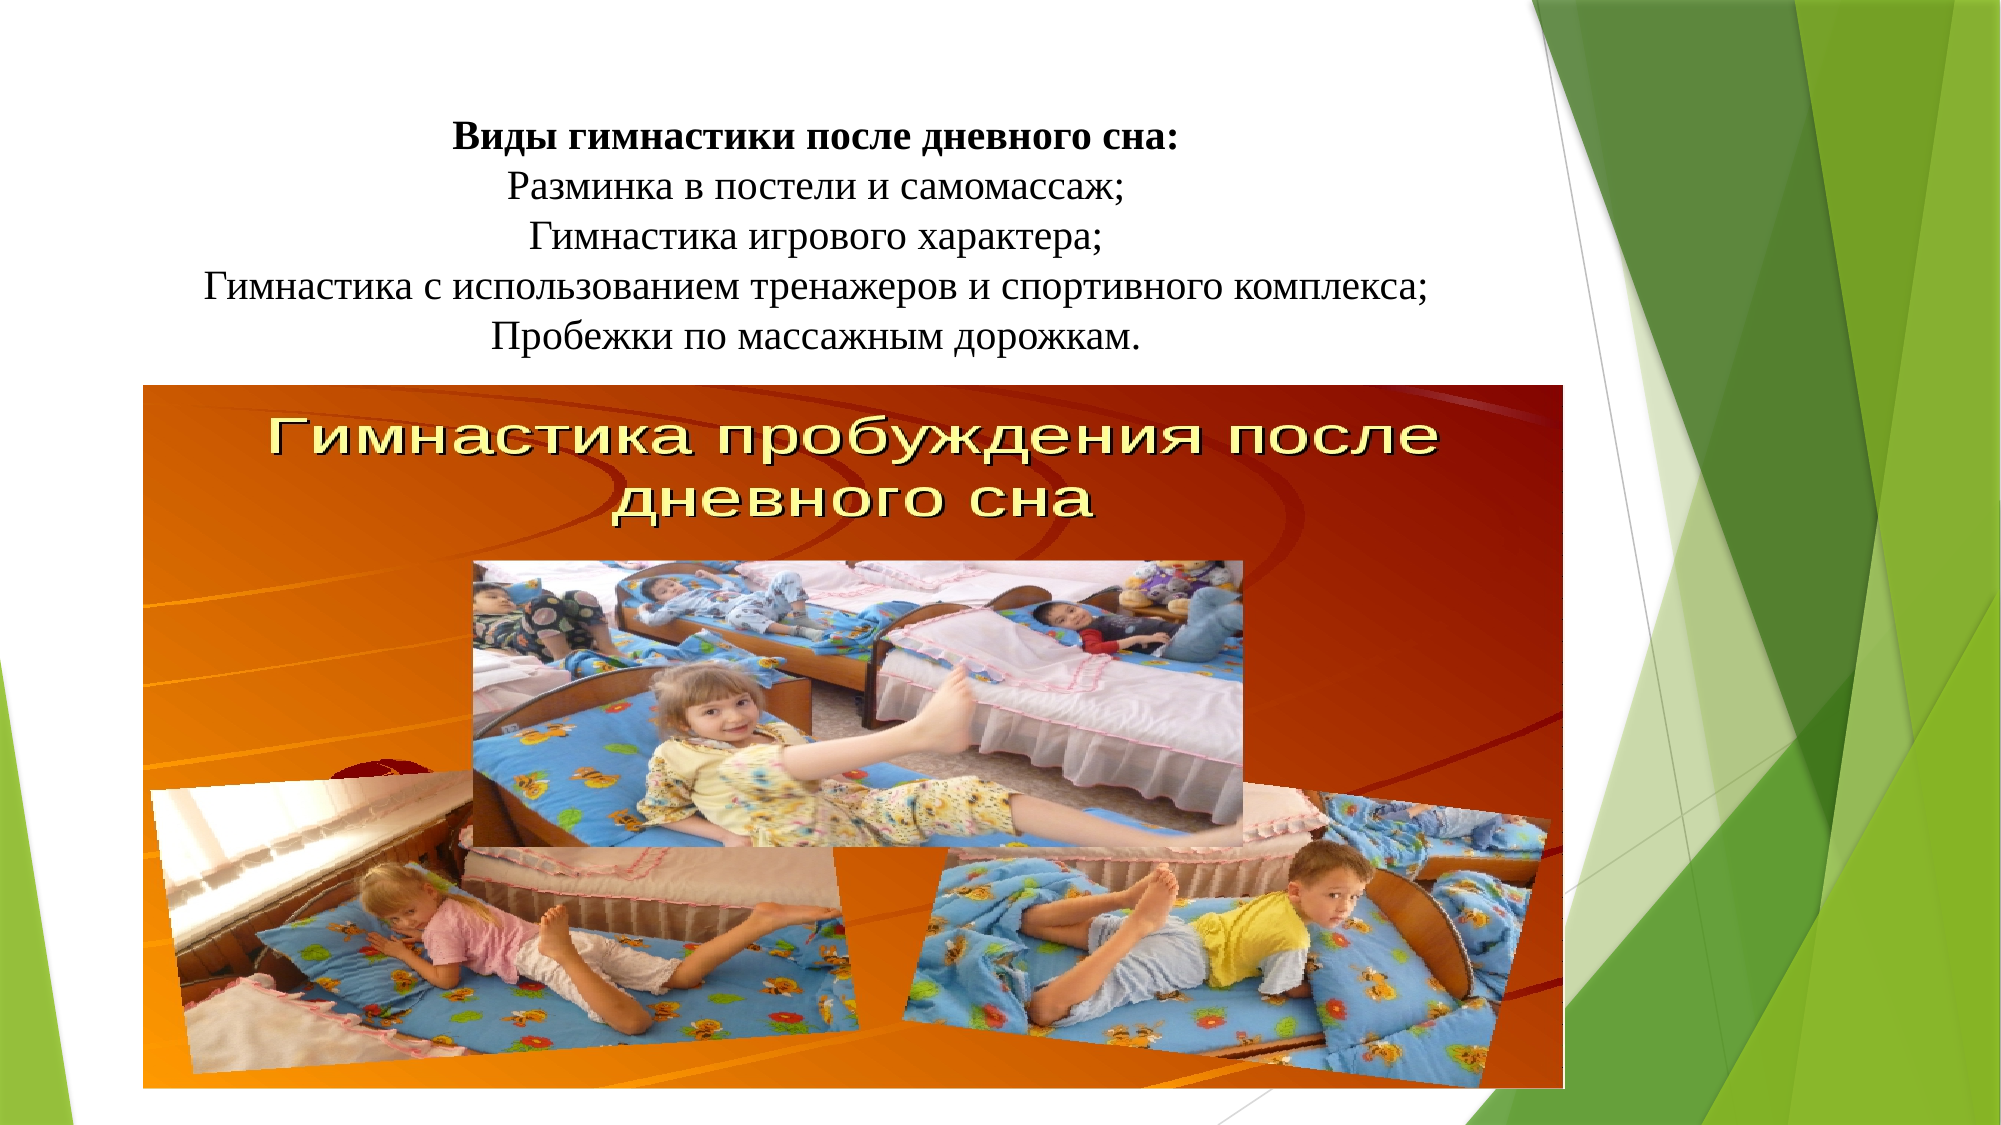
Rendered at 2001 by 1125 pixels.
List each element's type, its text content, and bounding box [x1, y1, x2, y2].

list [143, 385, 1565, 1089]
title Виды гимнастики после дневного сна: Разминка в постели и самомассаж; Гимнастика игрового характера; Гимнастика с использованием тренажеров и спортивного комплекса; Пробежки по массажным дорожкам. [111, 99, 1522, 355]
